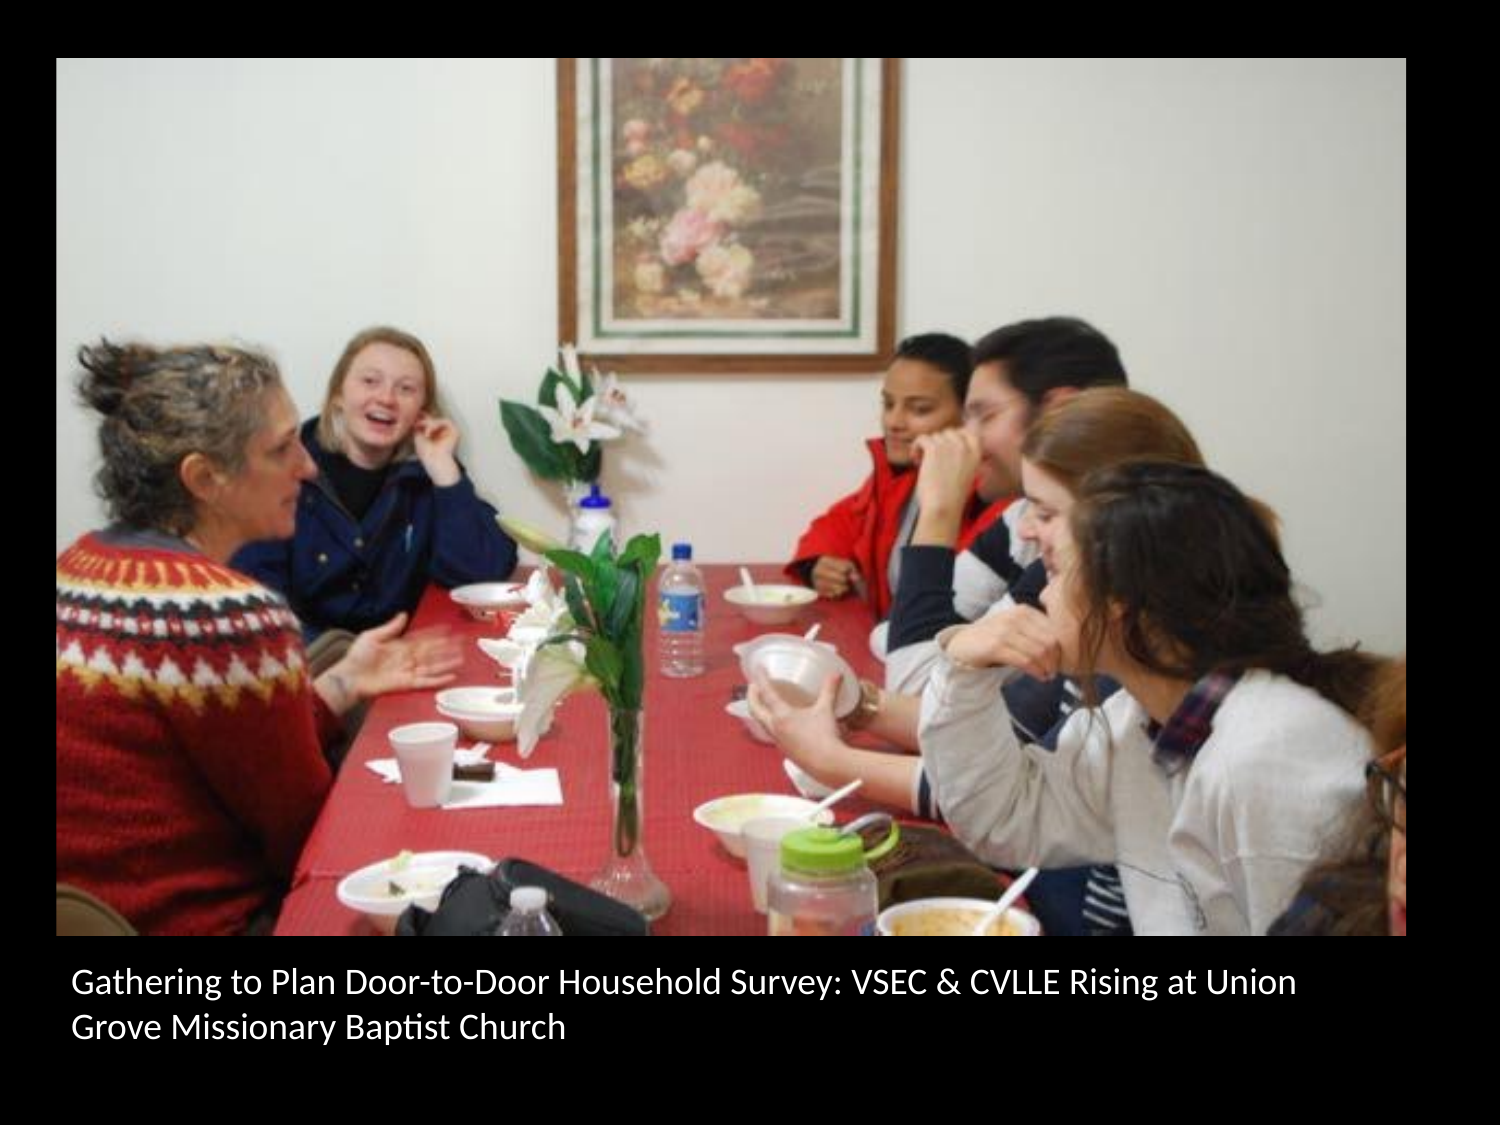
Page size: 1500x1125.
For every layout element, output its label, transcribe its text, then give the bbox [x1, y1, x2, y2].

text_box Gathering to Plan Door-to-Door Household Survey: VSEC & CVLLE Rising at Union Grove Missionary Baptist Church [56, 949, 1407, 1055]
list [55, 58, 1407, 936]
